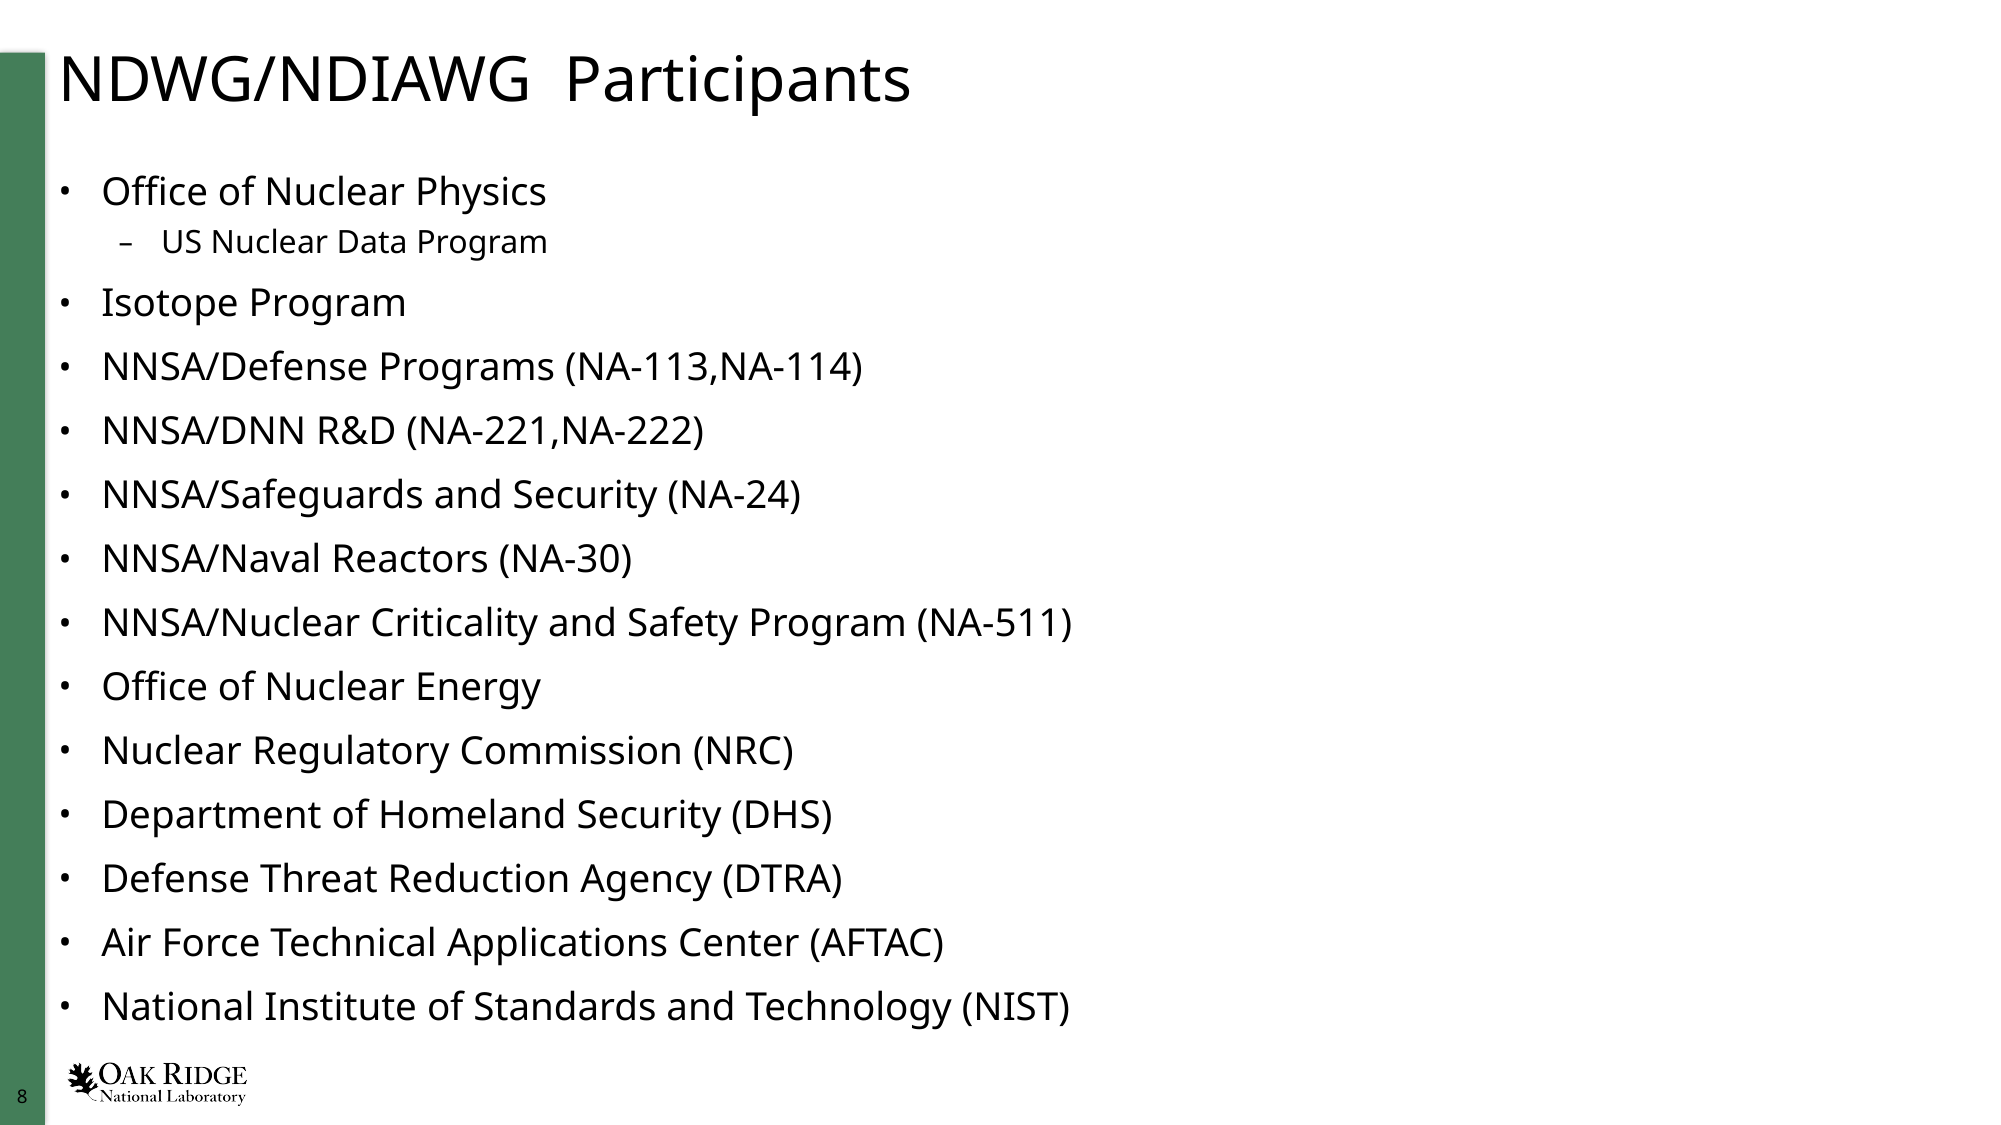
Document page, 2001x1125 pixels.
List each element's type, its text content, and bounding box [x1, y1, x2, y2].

list Office of Nuclear Physics US Nuclear Data Program Isotope Program NNSA/Defense Programs (NA-113,NA-114) NNSA/DNN R&D (NA-221,NA-222) NNSA/Safeguards and Security (NA-24) NNSA/Naval Reactors (NA-30) NNSA/Nuclear Criticality and Safety Program (NA-511) Office of Nuclear Energy Nuclear Regulatory Commission (NRC) Department of Homeland Security (DHS) Defense Threat Reduction Agency (DTRA) Air Force Technical Applications Center (AFTAC) National Institute of Standards and Technology (NIST) [43, 164, 1935, 1044]
title NDWG/NDIAWG Participants [43, 39, 1835, 124]
picture [67, 1062, 247, 1106]
